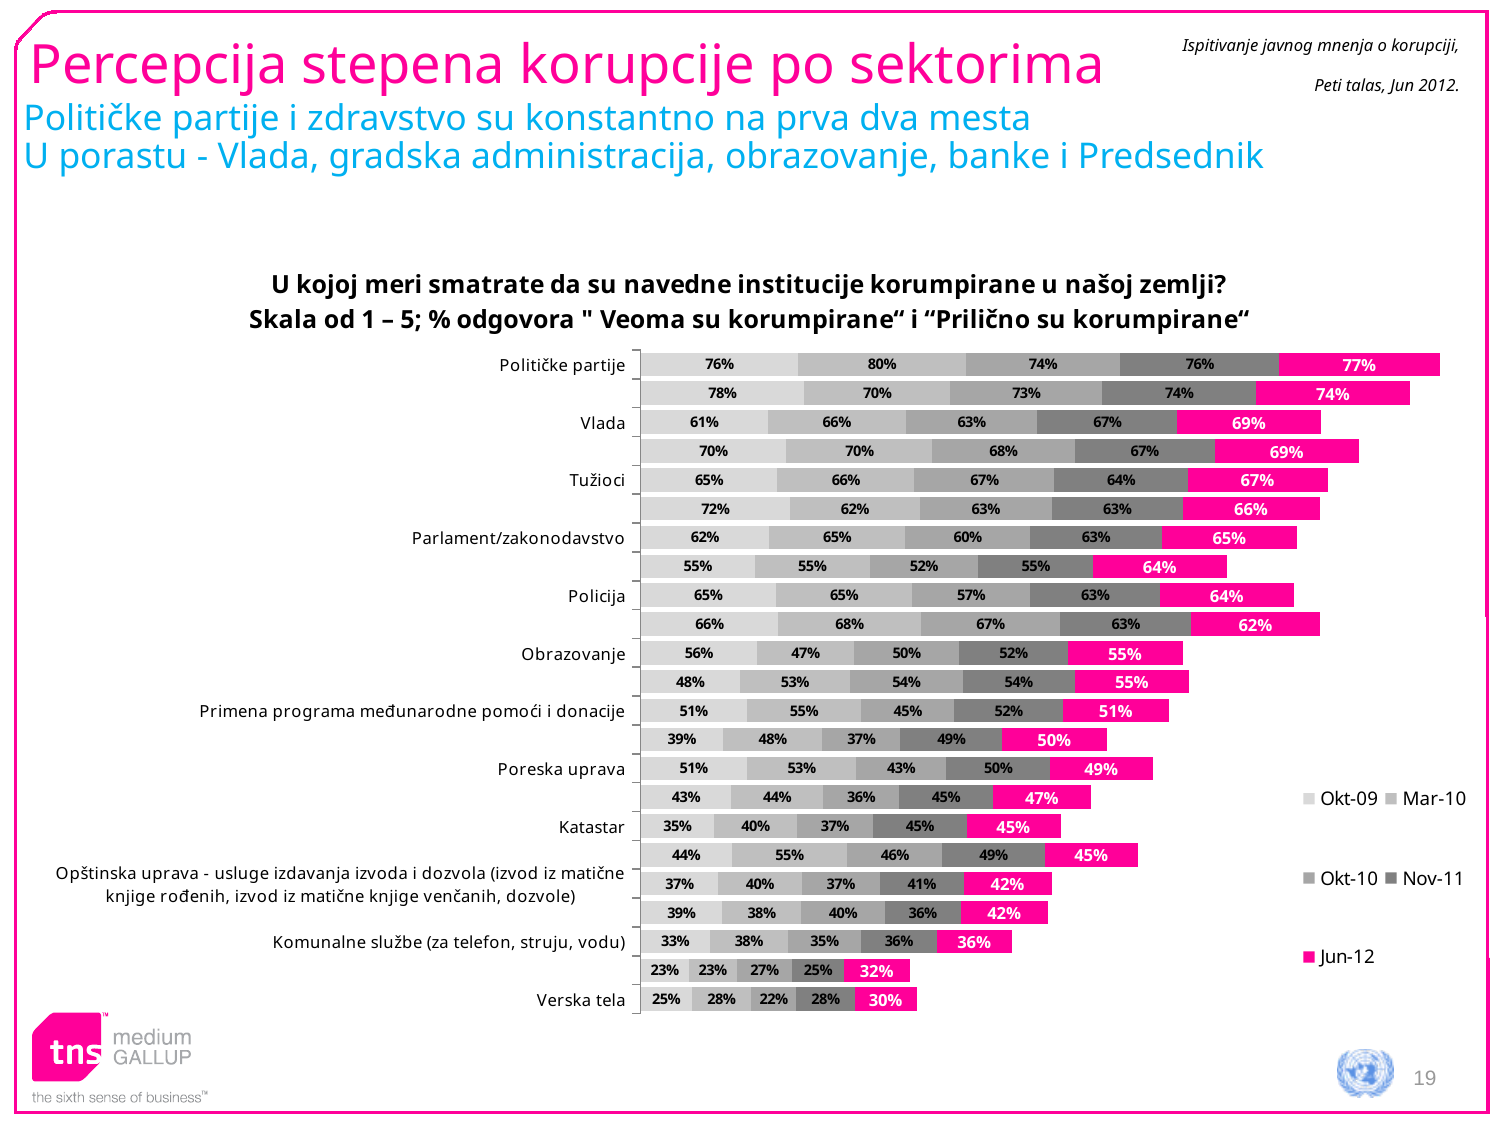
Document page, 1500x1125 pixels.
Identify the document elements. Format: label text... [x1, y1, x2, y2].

text_box Političke partije i zdravstvo su konstantno na prva dva mesta U porastu - Vlada, gradska administracija, obrazovanje, banke i Predsednik [23, 99, 1474, 177]
text_box Ispitivanje javnog mnenja o korupciji, Peti talas, Jun 2012. [1050, 27, 1475, 103]
picture [1337, 1049, 1394, 1098]
title Percepcija stepena korupcije po sektorima [29, 29, 1050, 95]
chart [24, 235, 1476, 1026]
